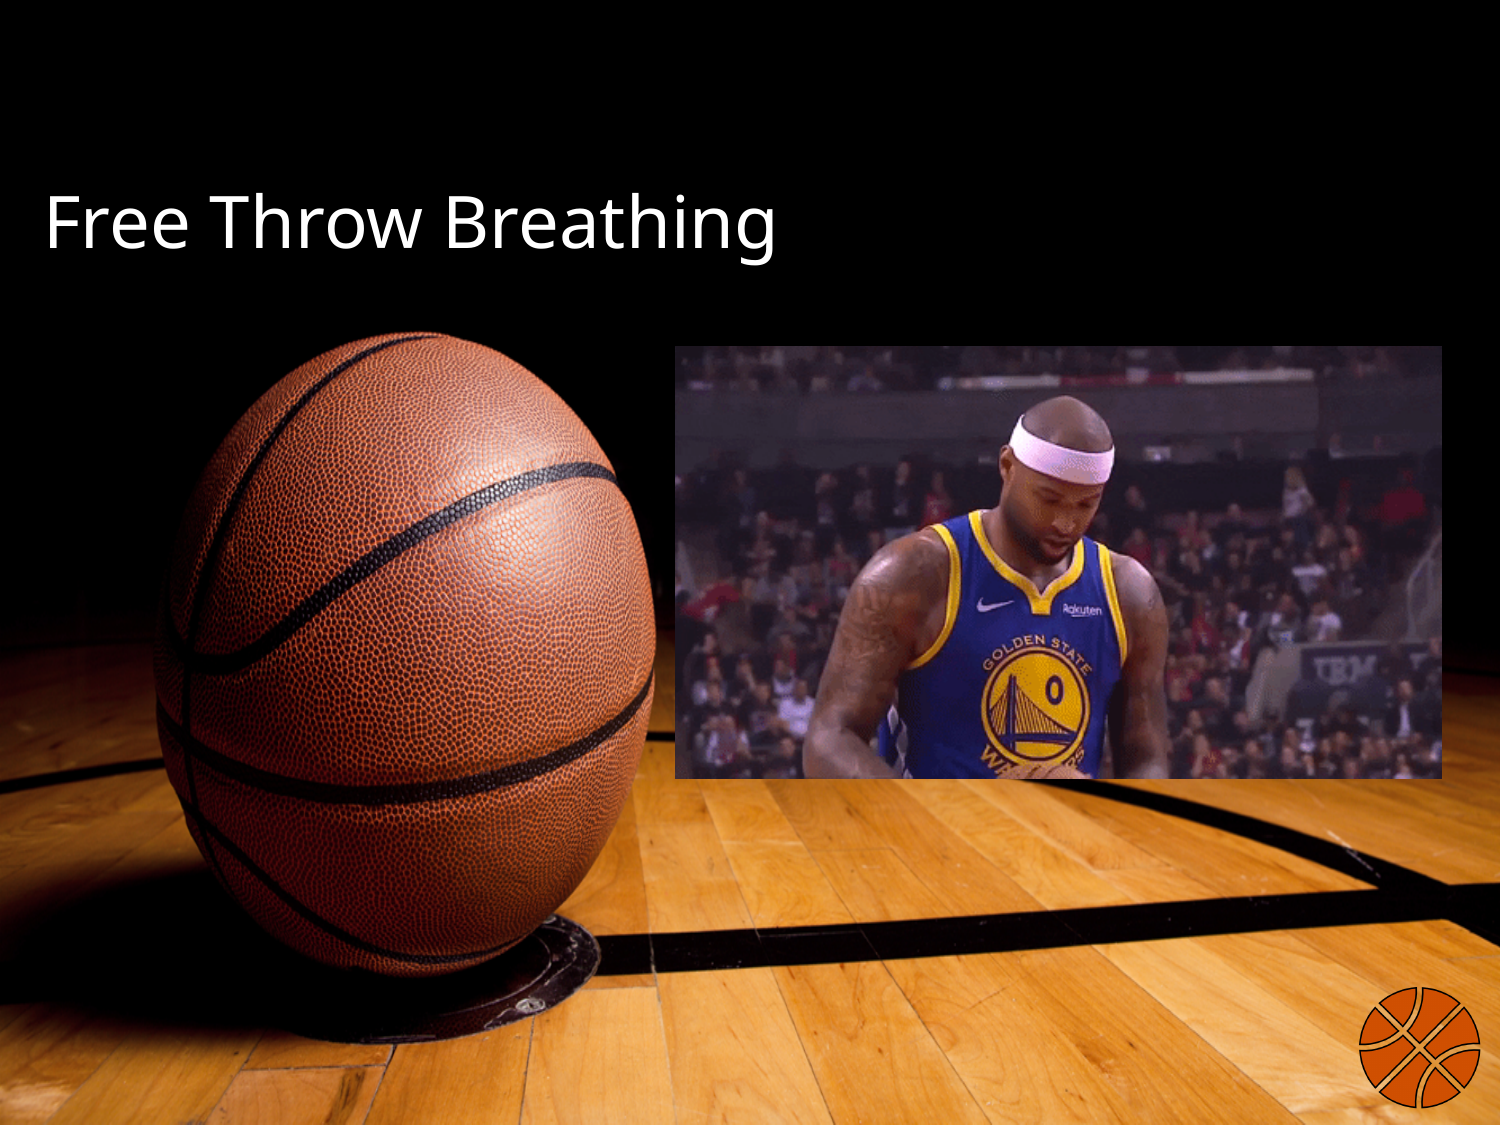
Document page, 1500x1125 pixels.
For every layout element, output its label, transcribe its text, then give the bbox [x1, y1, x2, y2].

picture [0, 0, 1500, 1125]
title Free Throw Breathing [28, 178, 1369, 272]
